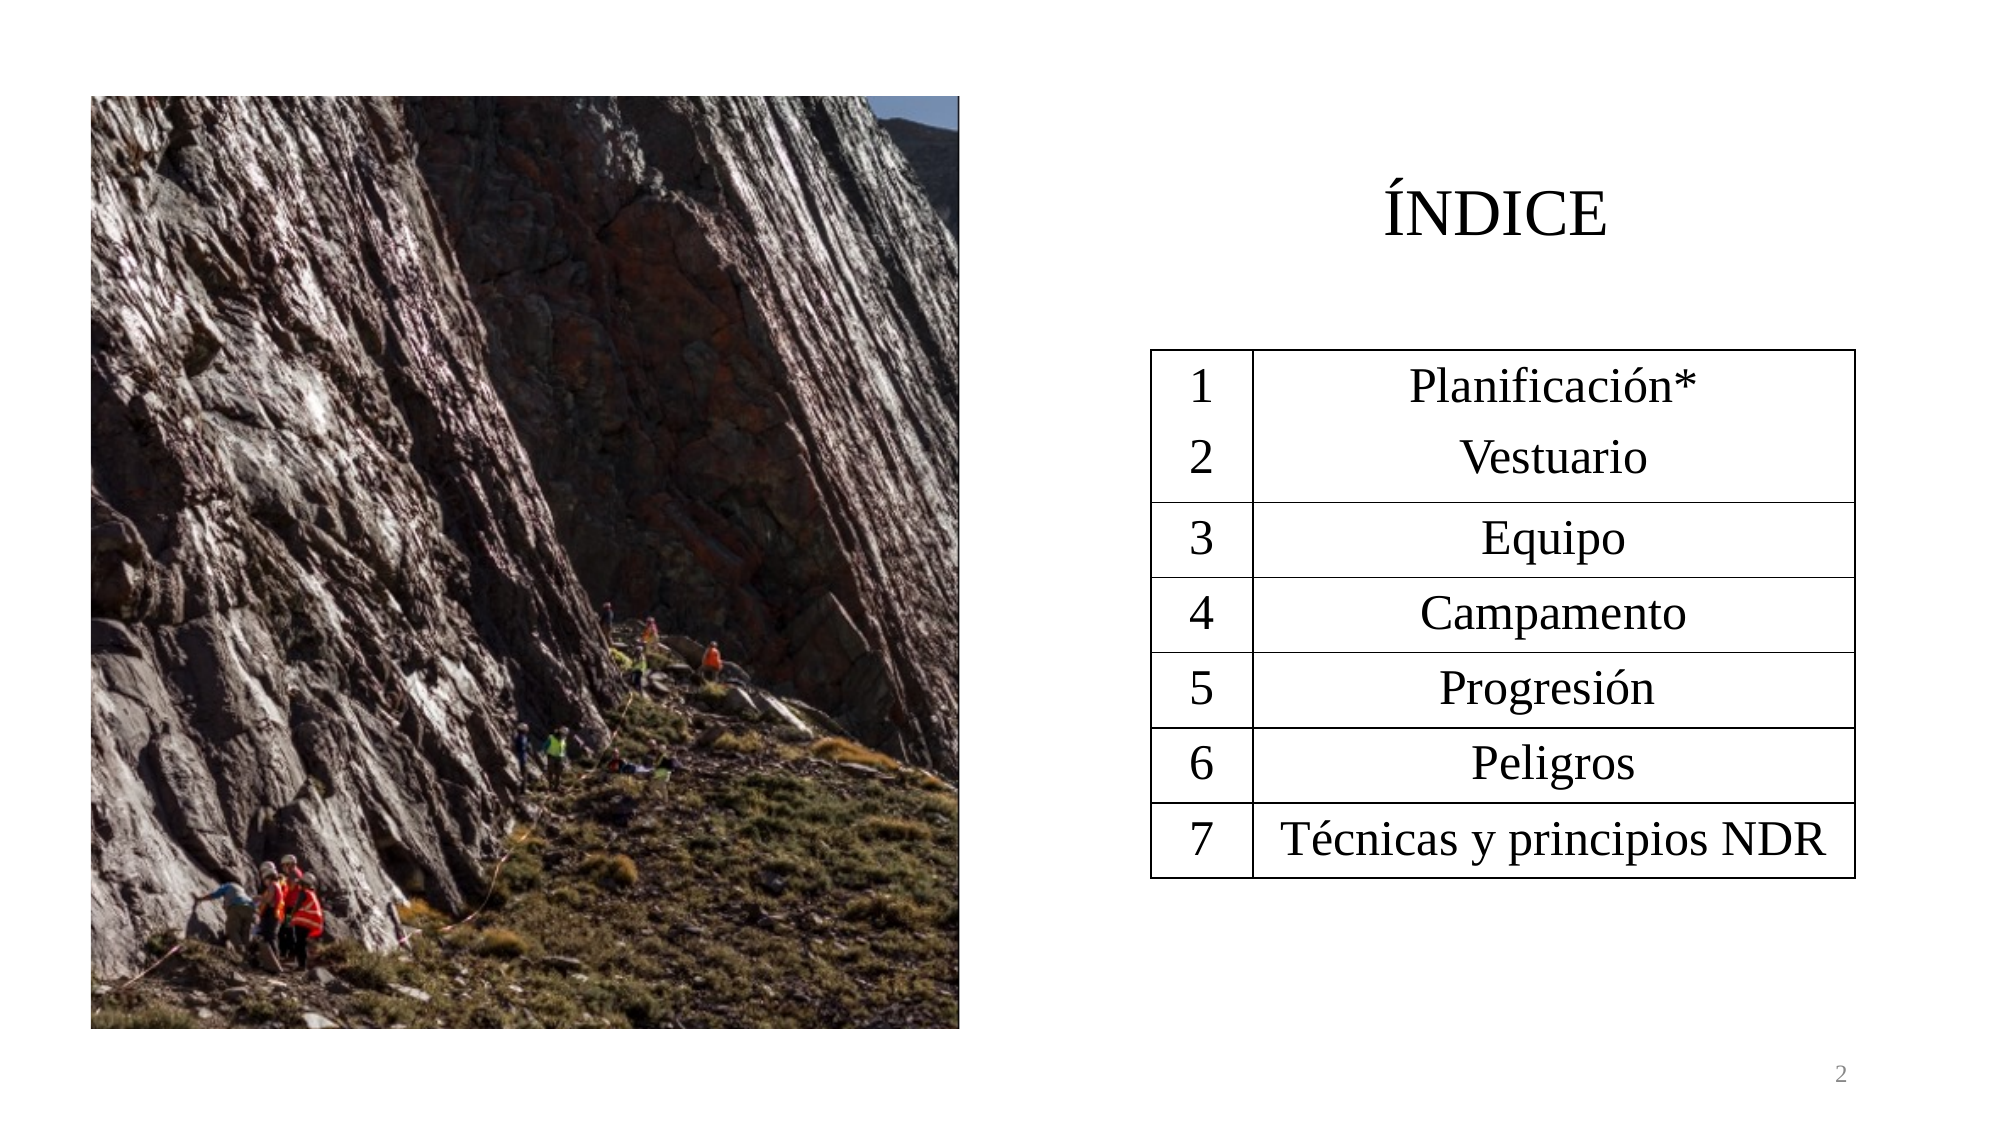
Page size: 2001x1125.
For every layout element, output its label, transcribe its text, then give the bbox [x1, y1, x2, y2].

slide_number 2 [1412, 1042, 1863, 1103]
table_cell 4 [1152, 578, 1252, 652]
table_cell Campamento [1254, 578, 1854, 652]
table_cell 3 [1152, 503, 1252, 577]
table_cell Peligros [1254, 729, 1854, 802]
table_header 1 2 [1152, 351, 1252, 502]
table_cell 6 [1152, 729, 1252, 802]
picture [90, 96, 960, 1029]
table_cell 7 [1152, 804, 1252, 877]
table_cell Equipo [1254, 503, 1854, 577]
table_cell 5 [1152, 653, 1252, 727]
table_cell Progresión [1254, 653, 1854, 727]
table_header Planificación* Vestuario [1254, 351, 1854, 502]
table_cell Técnicas y principios NDR [1254, 804, 1854, 877]
text_box ÍNDICE [1368, 161, 1638, 257]
